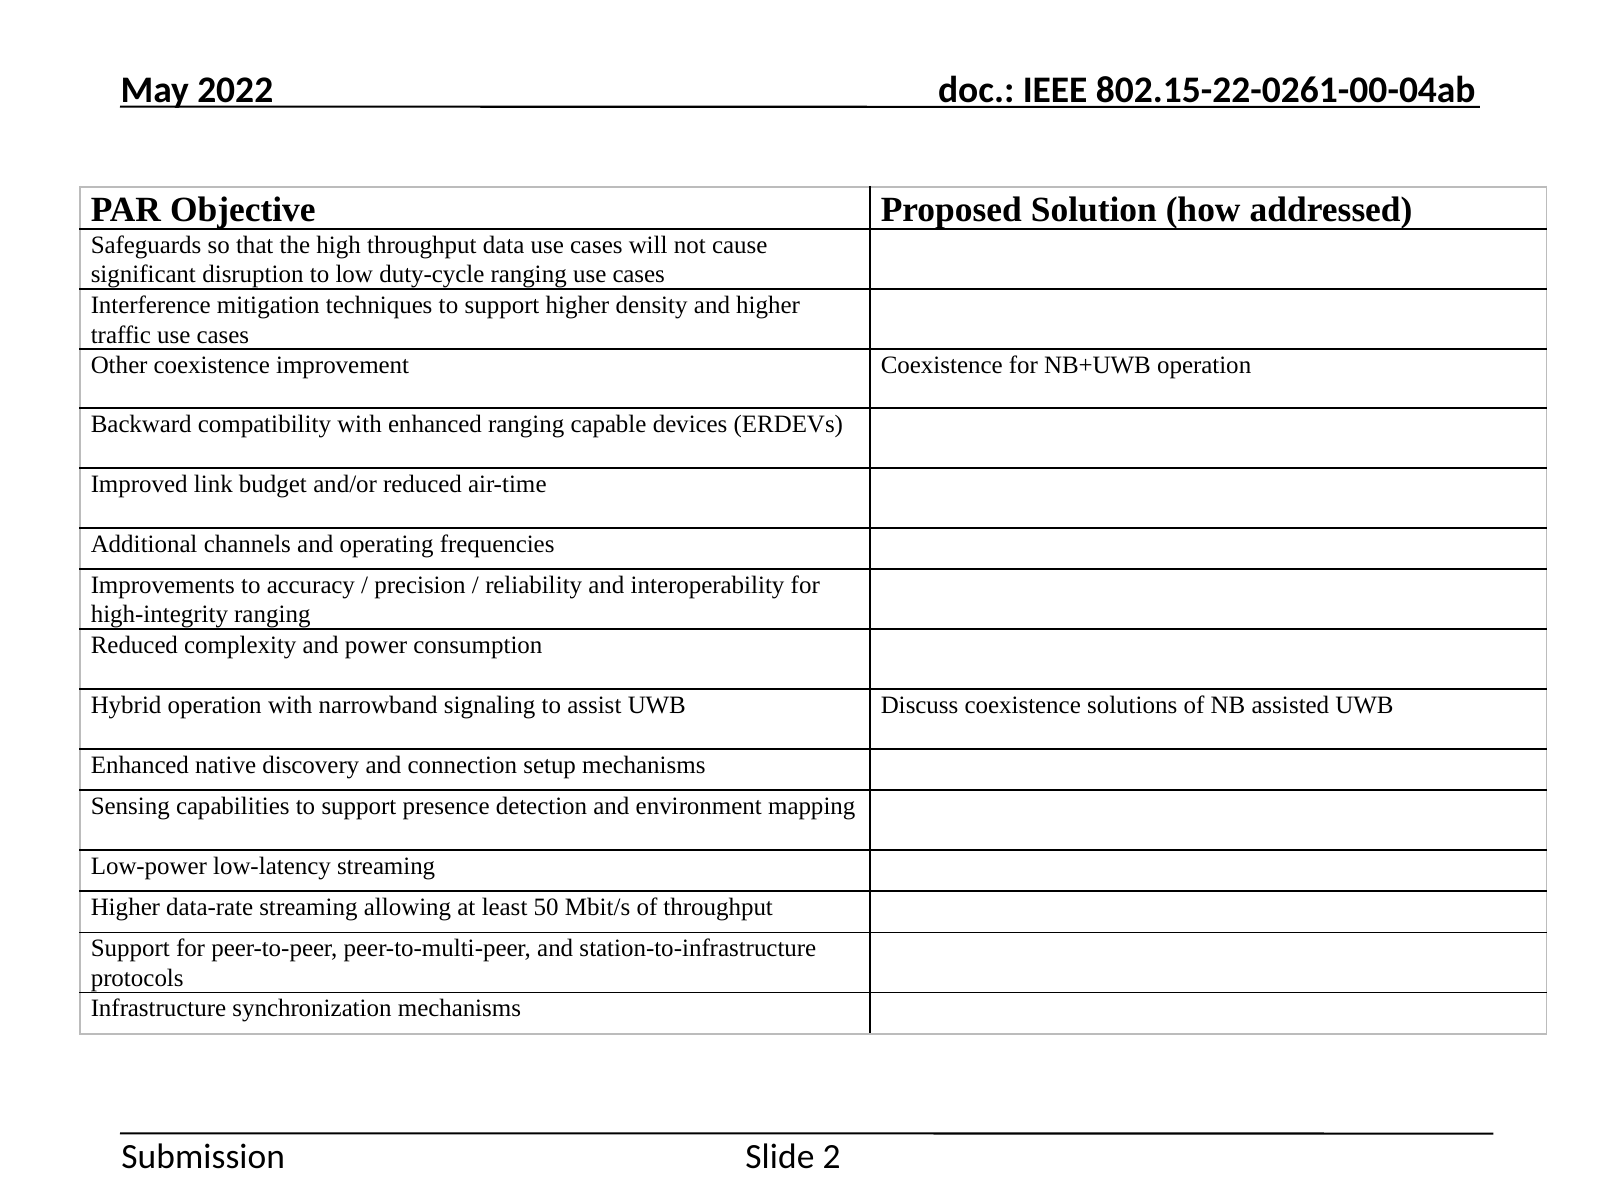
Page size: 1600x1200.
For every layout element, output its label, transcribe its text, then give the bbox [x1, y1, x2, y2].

table_cell Reduced complexity and power consumption [81, 630, 869, 688]
table_cell Improved link budget and/or reduced air-time [81, 469, 869, 527]
table_cell [871, 469, 1546, 527]
table_cell [871, 409, 1546, 467]
table_cell [871, 851, 1546, 890]
slide_number Slide 2 [733, 1132, 854, 1197]
table_cell [871, 230, 1546, 288]
table_cell Support for peer-to-peer, peer-to-multi-peer, and station-to-infrastructure protocols [81, 933, 869, 992]
table_cell [871, 529, 1546, 568]
table_cell [871, 791, 1546, 849]
table_cell Backward compatibility with enhanced ranging capable devices (ERDEVs) [81, 409, 869, 467]
table_cell [871, 570, 1546, 628]
table_cell [871, 933, 1546, 992]
table_cell Enhanced native discovery and connection setup mechanisms [81, 750, 869, 789]
table_cell Additional channels and operating frequencies [81, 529, 869, 568]
table_header Proposed Solution (how addressed) [871, 188, 1546, 228]
table_cell Sensing capabilities to support presence detection and environment mapping [81, 791, 869, 849]
table_cell Interference mitigation techniques to support higher density and higher traffic use cases [81, 290, 869, 348]
table_cell Other coexistence improvement [81, 350, 869, 407]
table_cell [871, 290, 1546, 348]
table_cell Coexistence for NB+UWB operation [871, 350, 1546, 407]
table_cell Improvements to accuracy / precision / reliability and interoperability for high-integrity ranging [81, 570, 869, 628]
table_cell Hybrid operation with narrowband signaling to assist UWB [81, 690, 869, 748]
table_cell Higher data-rate streaming allowing at least 50 Mbit/s of throughput [81, 892, 869, 932]
table_cell Safeguards so that the high throughput data use cases will not cause significant disruption to low duty-cycle ranging use cases [81, 230, 869, 288]
table_cell [871, 750, 1546, 789]
table_header PAR Objective [81, 188, 869, 228]
table_cell [871, 993, 1546, 1033]
table_cell Infrastructure synchronization mechanisms [81, 993, 869, 1033]
table_cell [871, 630, 1546, 688]
table_cell [871, 892, 1546, 932]
table_cell Low-power low-latency streaming [81, 851, 869, 890]
table_cell Discuss coexistence solutions of NB assisted UWB [871, 690, 1546, 748]
